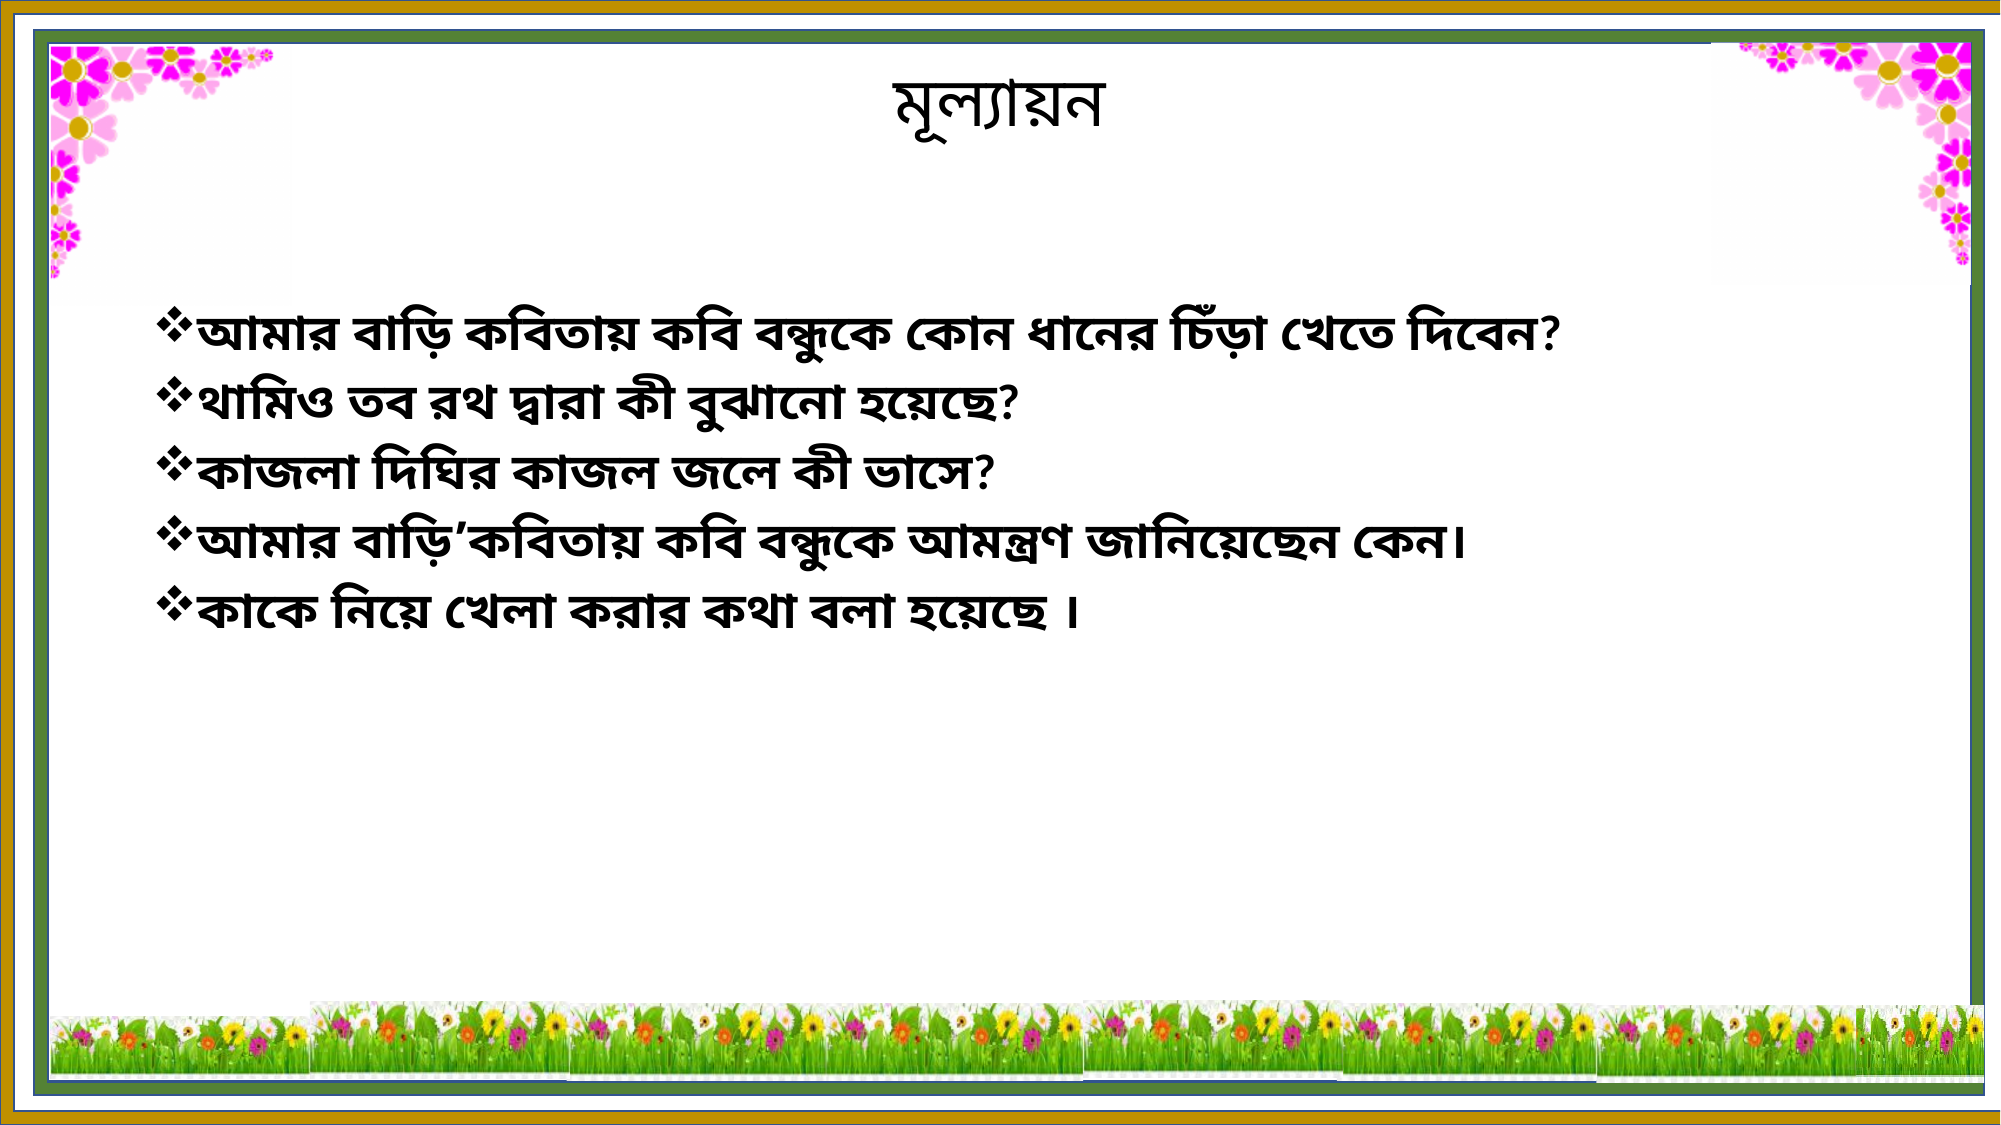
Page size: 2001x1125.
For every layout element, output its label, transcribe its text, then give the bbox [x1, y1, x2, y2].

picture [51, 47, 292, 306]
list আমার বাড়ি কবিতায় কবি বন্ধুকে কোন ধানের চিঁড়া খেতে দিবেন? থামিও তব রথ দ্বারা কী বুঝানো হয়েছে? কাজলা দিঘির কাজল জলে কী ভাসে? আমার বাড়ি’কবিতায় কবি বন্ধুকে আমন্ত্রণ জানিয়েছেন কেন। কাকে নিয়ে খেলা করার কথা বলা হয়েছে । [137, 299, 1863, 1014]
picture [50, 1005, 1985, 1083]
picture [1711, 43, 1971, 285]
title মূল্যায়ন [137, 59, 1863, 278]
